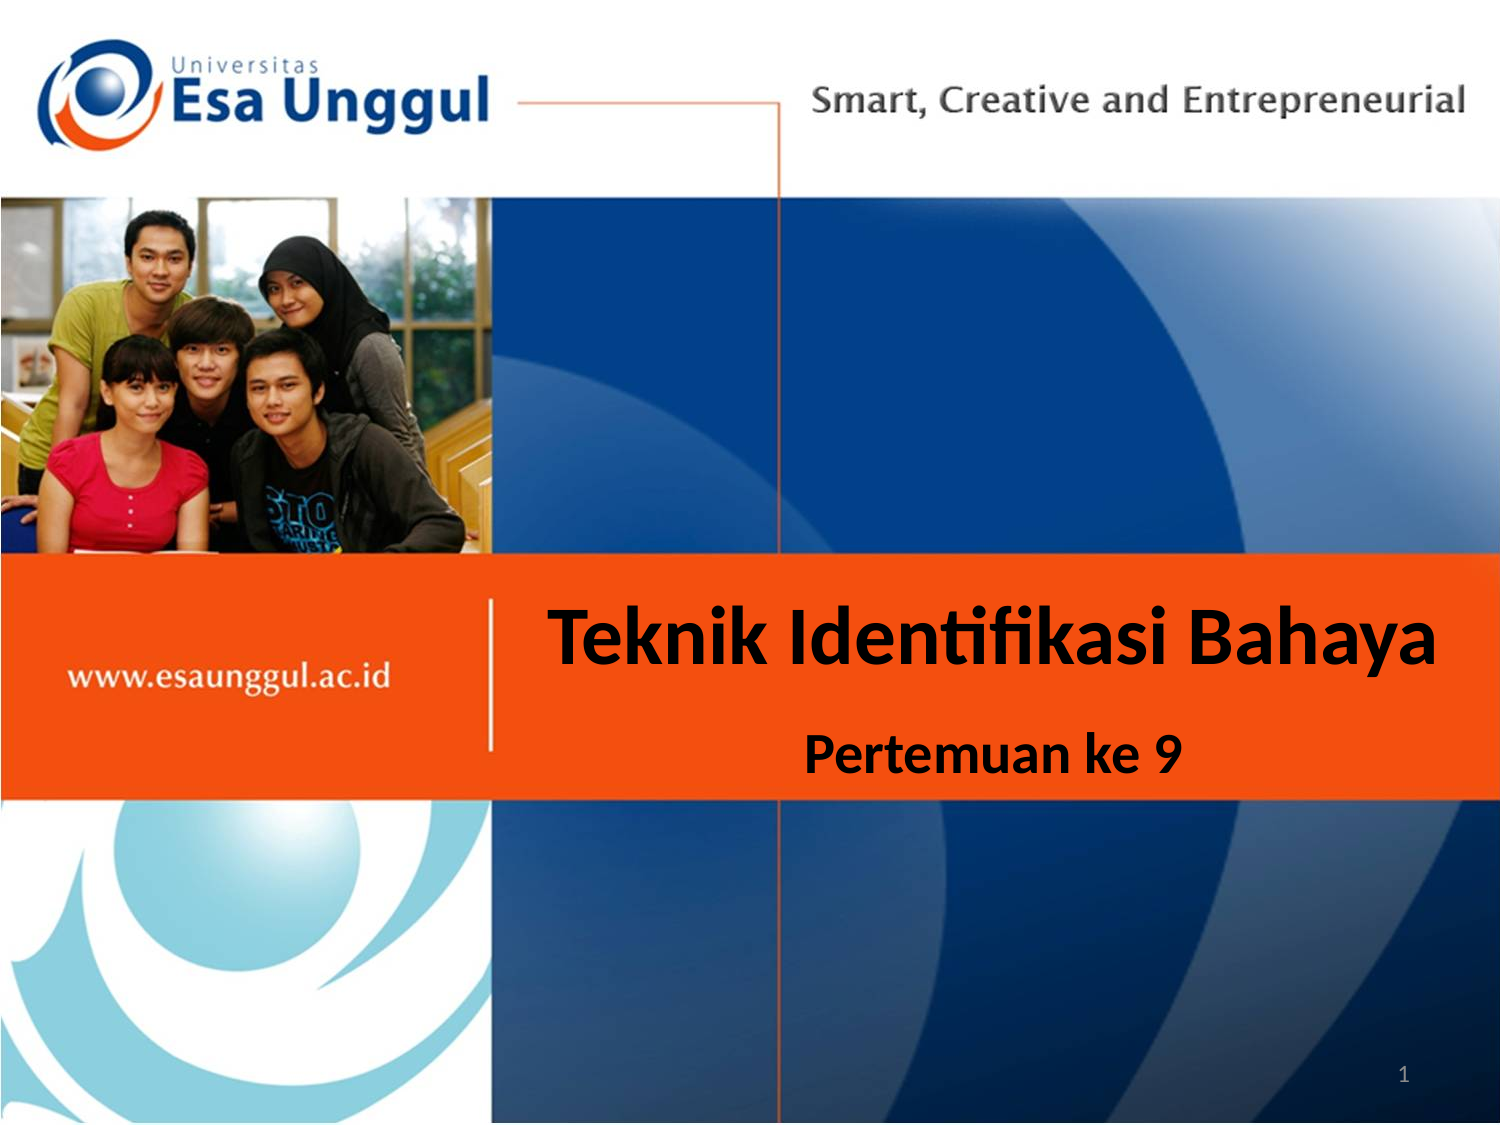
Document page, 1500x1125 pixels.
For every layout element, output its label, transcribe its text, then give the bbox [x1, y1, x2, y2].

picture [0, 0, 1500, 1125]
slide_number 1 [1074, 1042, 1425, 1103]
text_box Pertemuan ke 9 [487, 699, 1500, 800]
title Teknik Identifikasi Bahaya [487, 549, 1500, 699]
